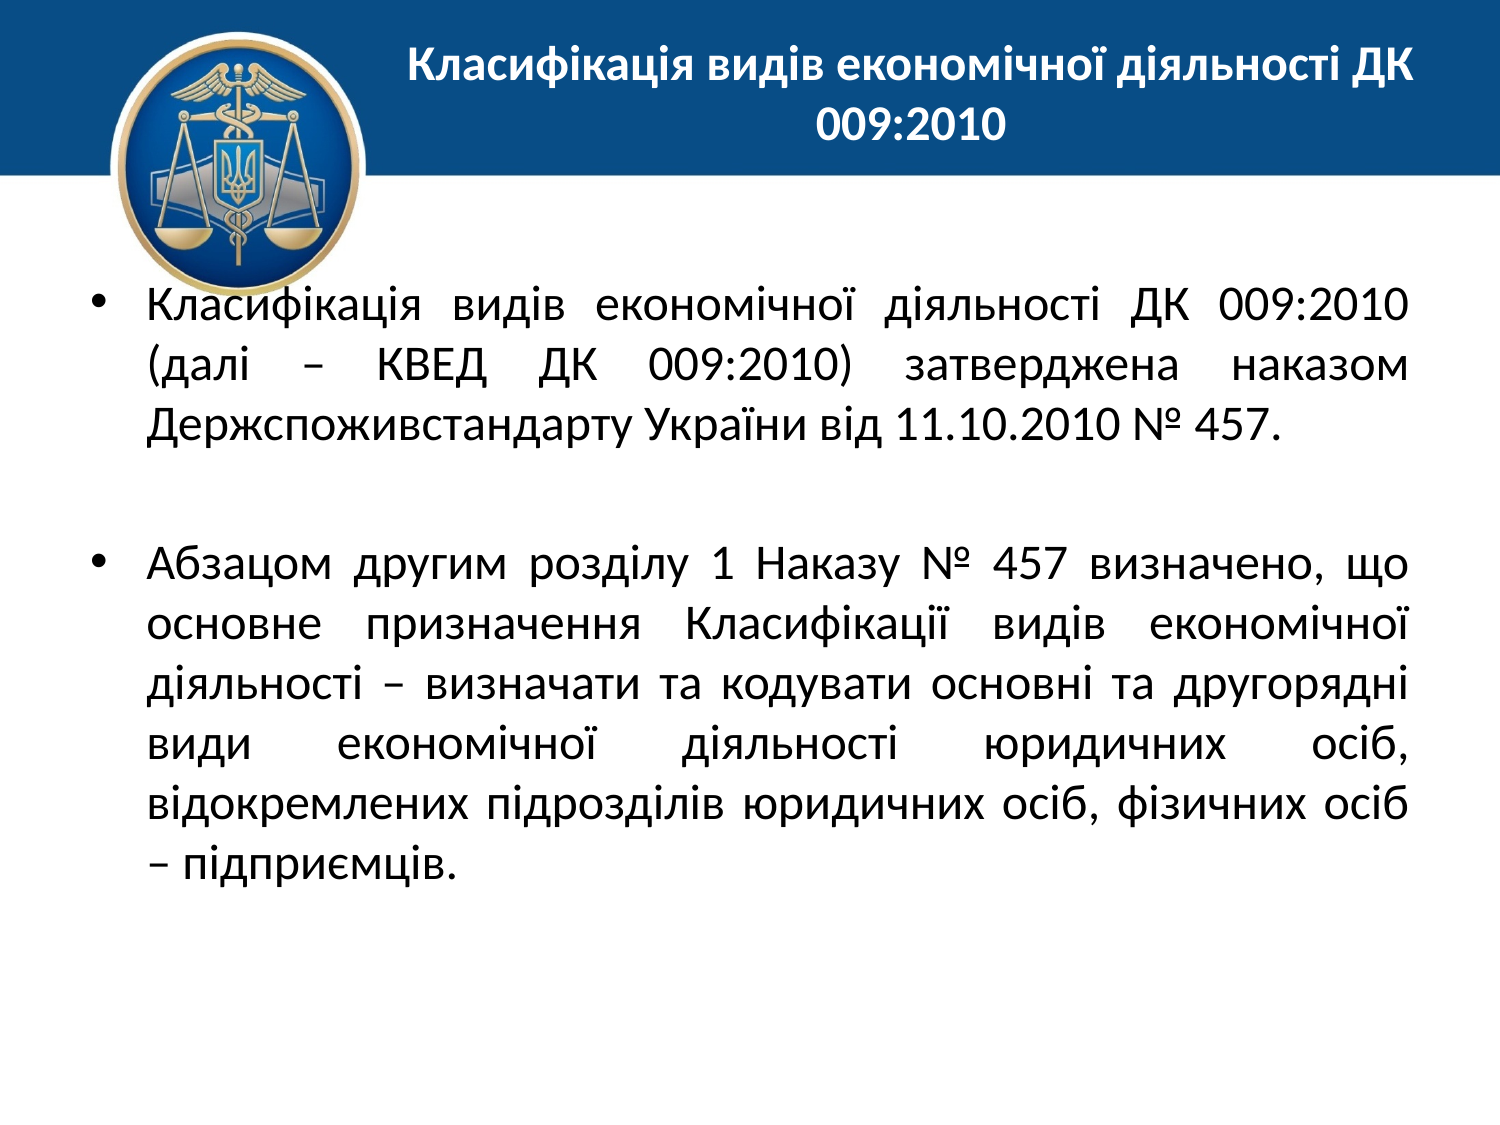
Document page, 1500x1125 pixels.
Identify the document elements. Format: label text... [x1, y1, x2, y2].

title Класифікація видів економічної діяльності ДК 009:2010 [371, 19, 1451, 161]
picture [0, 0, 1500, 1125]
list Класифікація видів економічної діяльності ДК 009:2010 (далі – КВЕД ДК 009:2010) затверджена наказом Держспоживстандарту України від 11.10.2010 № 457. Абзацом другим розділу 1 Наказу № 457 визначено, що основне призначення Класифікації видів економічної діяльності – визначати та кодувати основні та другорядні види економічної діяльності юридичних осіб, відокремлених підрозділів юридичних осіб, фізичних осіб – підприємців. [75, 262, 1425, 1005]
